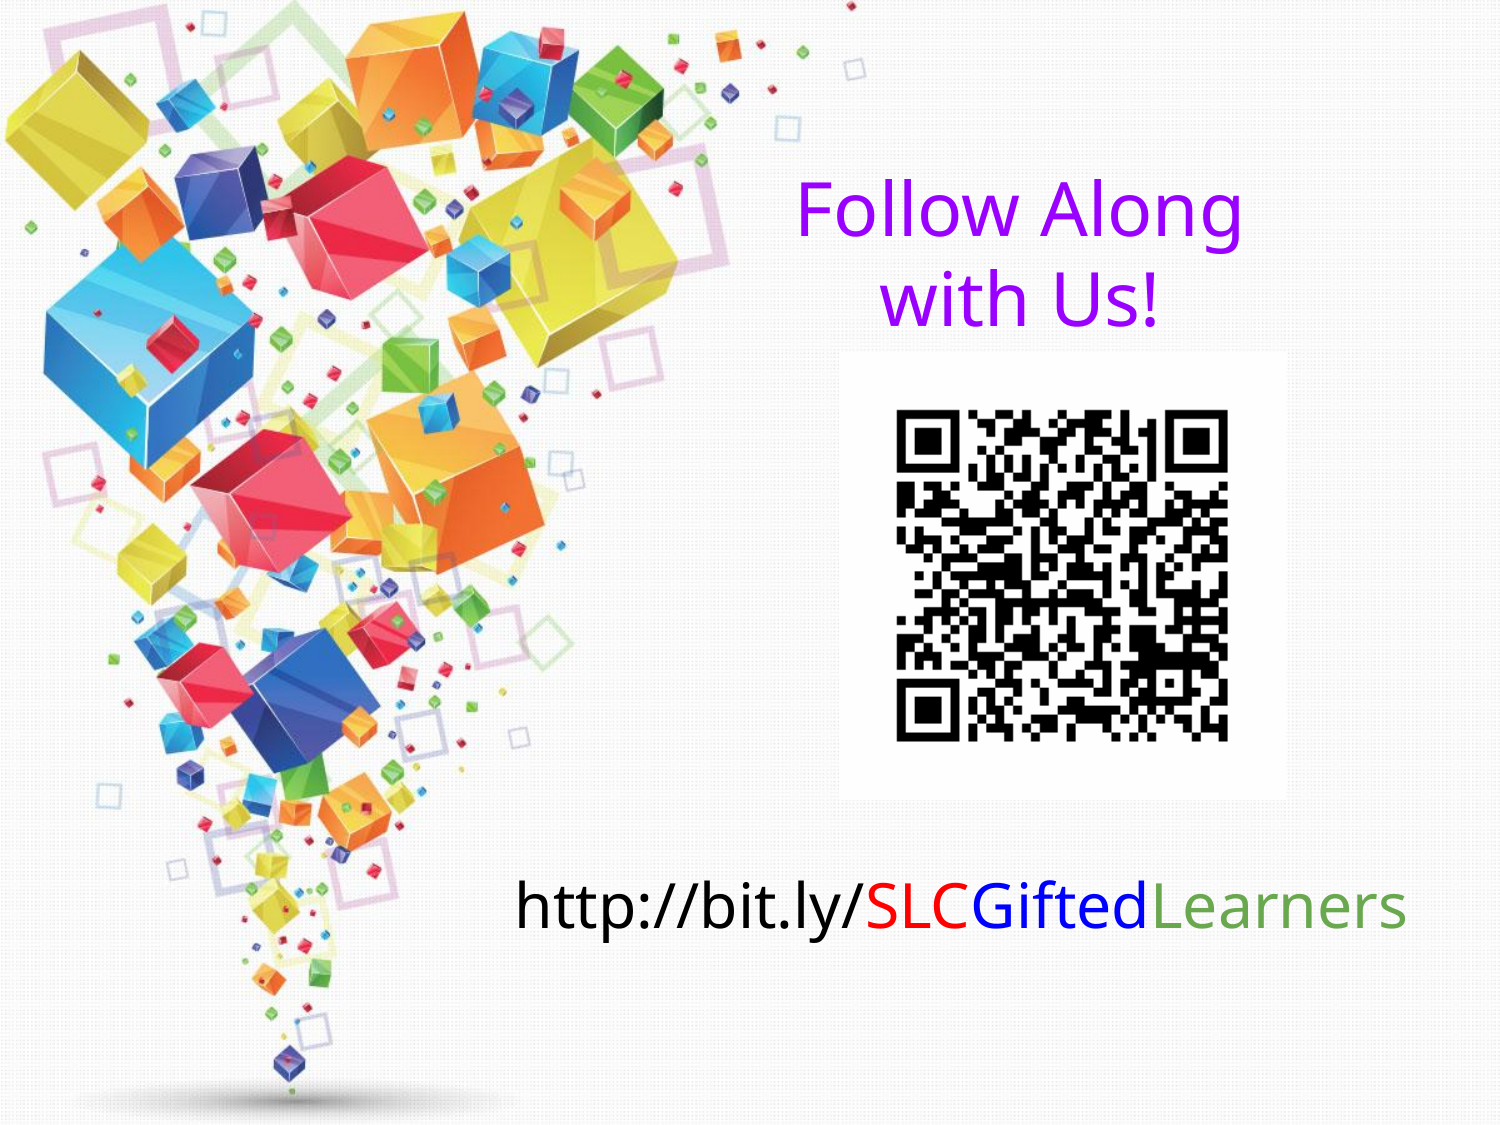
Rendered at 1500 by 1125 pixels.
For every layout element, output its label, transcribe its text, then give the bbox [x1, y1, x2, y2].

picture [0, 0, 1500, 1125]
text_box Follow Along with Us! http://bit.ly/SLCGiftedLearners [433, 146, 1490, 1005]
